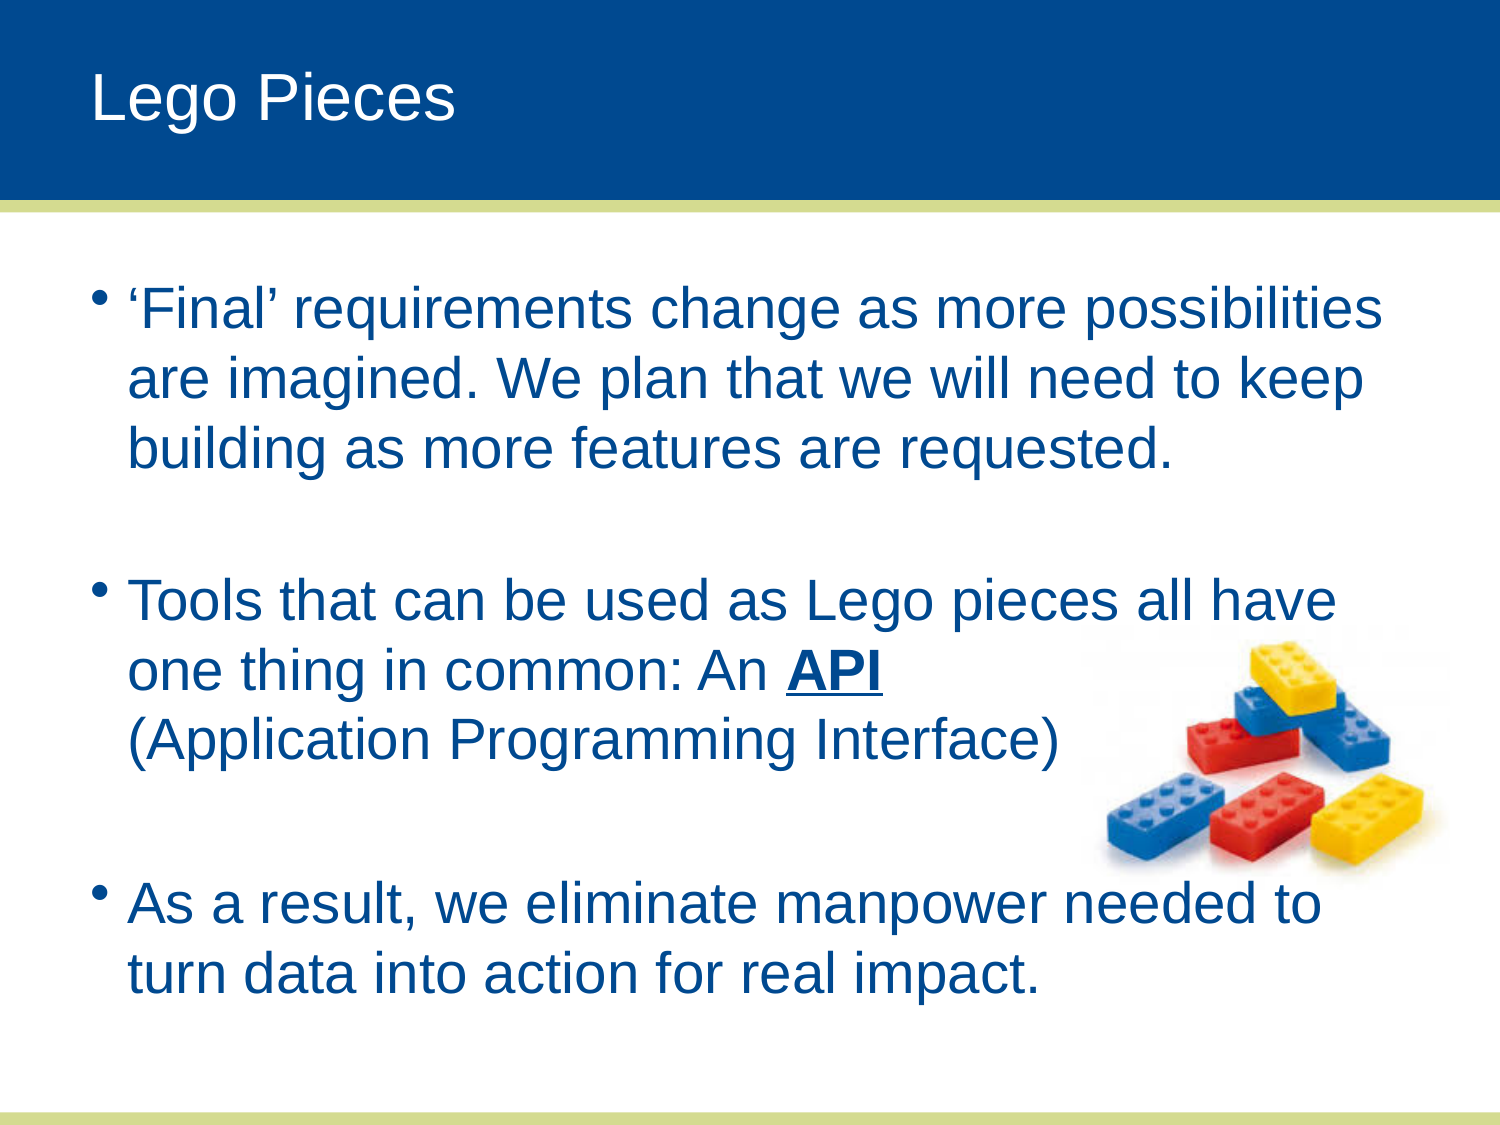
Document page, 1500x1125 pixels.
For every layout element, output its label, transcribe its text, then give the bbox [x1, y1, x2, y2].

title Lego Pieces [75, 12, 1425, 175]
picture [1080, 574, 1451, 944]
list ‘Final’ requirements change as more possibilities are imagined. We plan that we will need to keep building as more features are requested. Tools that can be used as Lego pieces all have one thing in common: An API (Application Programming Interface) As a result, we eliminate manpower needed to turn data into action for real impact. [75, 262, 1425, 1075]
